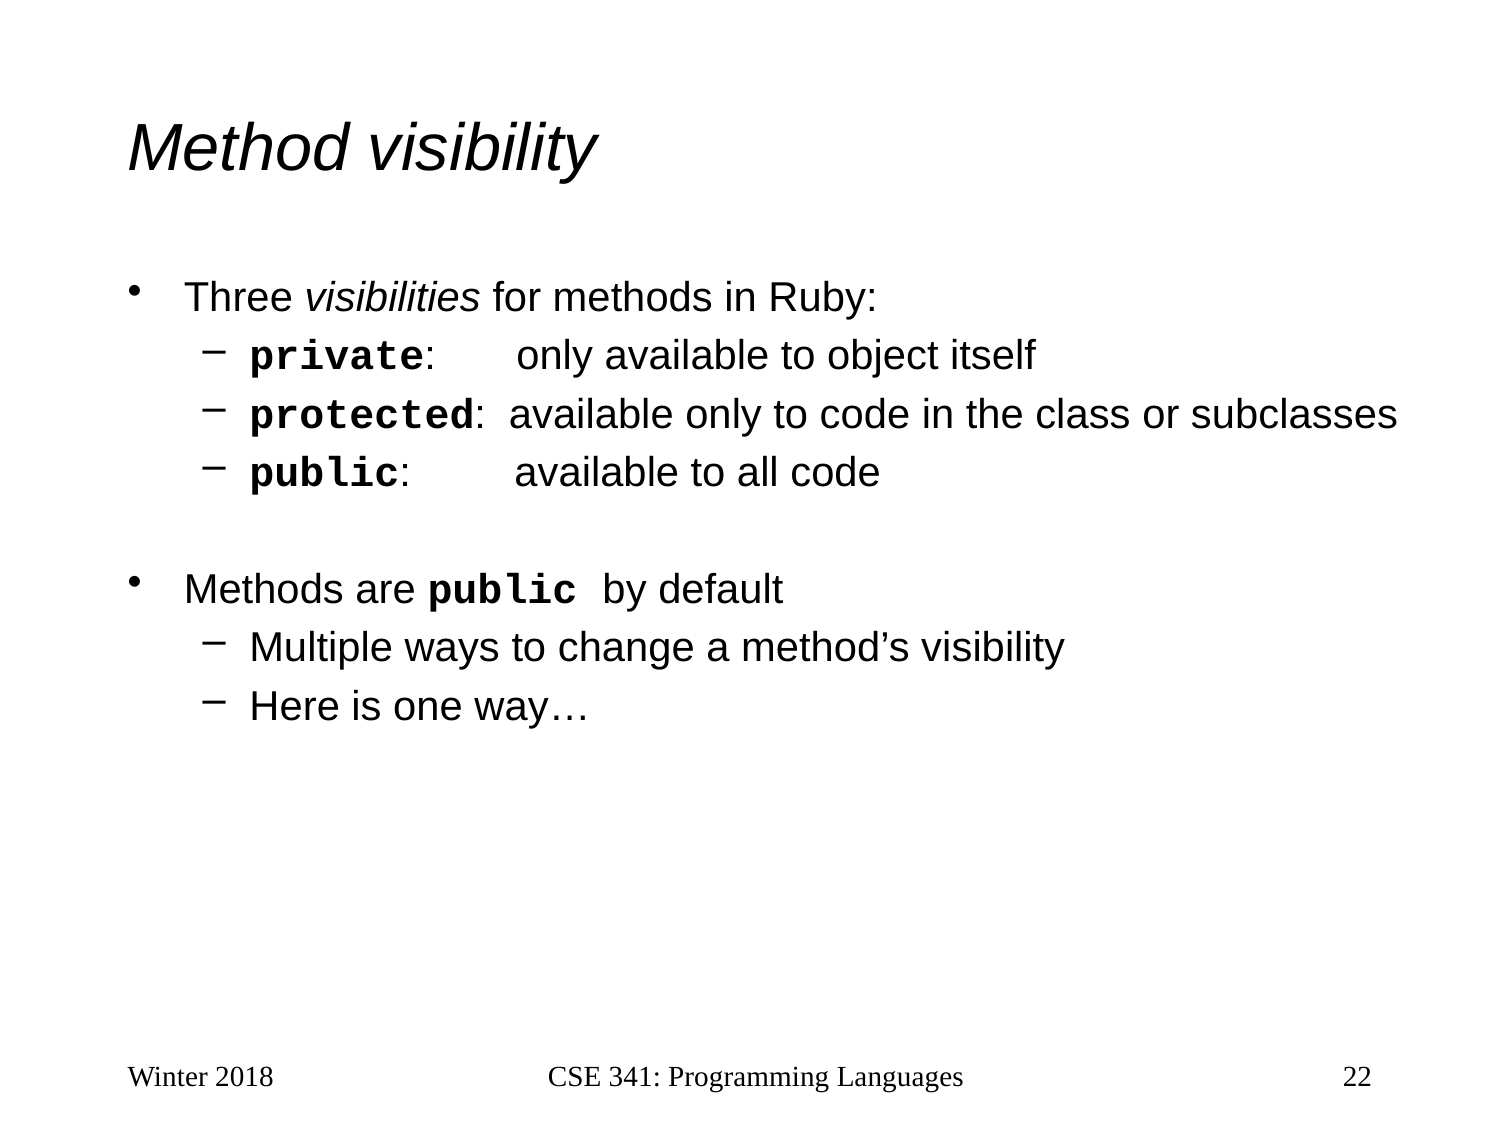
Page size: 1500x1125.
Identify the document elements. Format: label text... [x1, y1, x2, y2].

list Three visibilities for methods in Ruby: private: only available to object itself protected: available only to code in the class or subclasses public: available to all code Methods are public by default Multiple ways to change a method’s visibility Here is one way… [112, 262, 1426, 1001]
slide_number Winter 2018 [112, 1049, 426, 1125]
title Method visibility [112, 49, 1388, 238]
slide_number 22 [1074, 1049, 1388, 1125]
footer CSE 341: Programming Languages [474, 1049, 1038, 1125]
